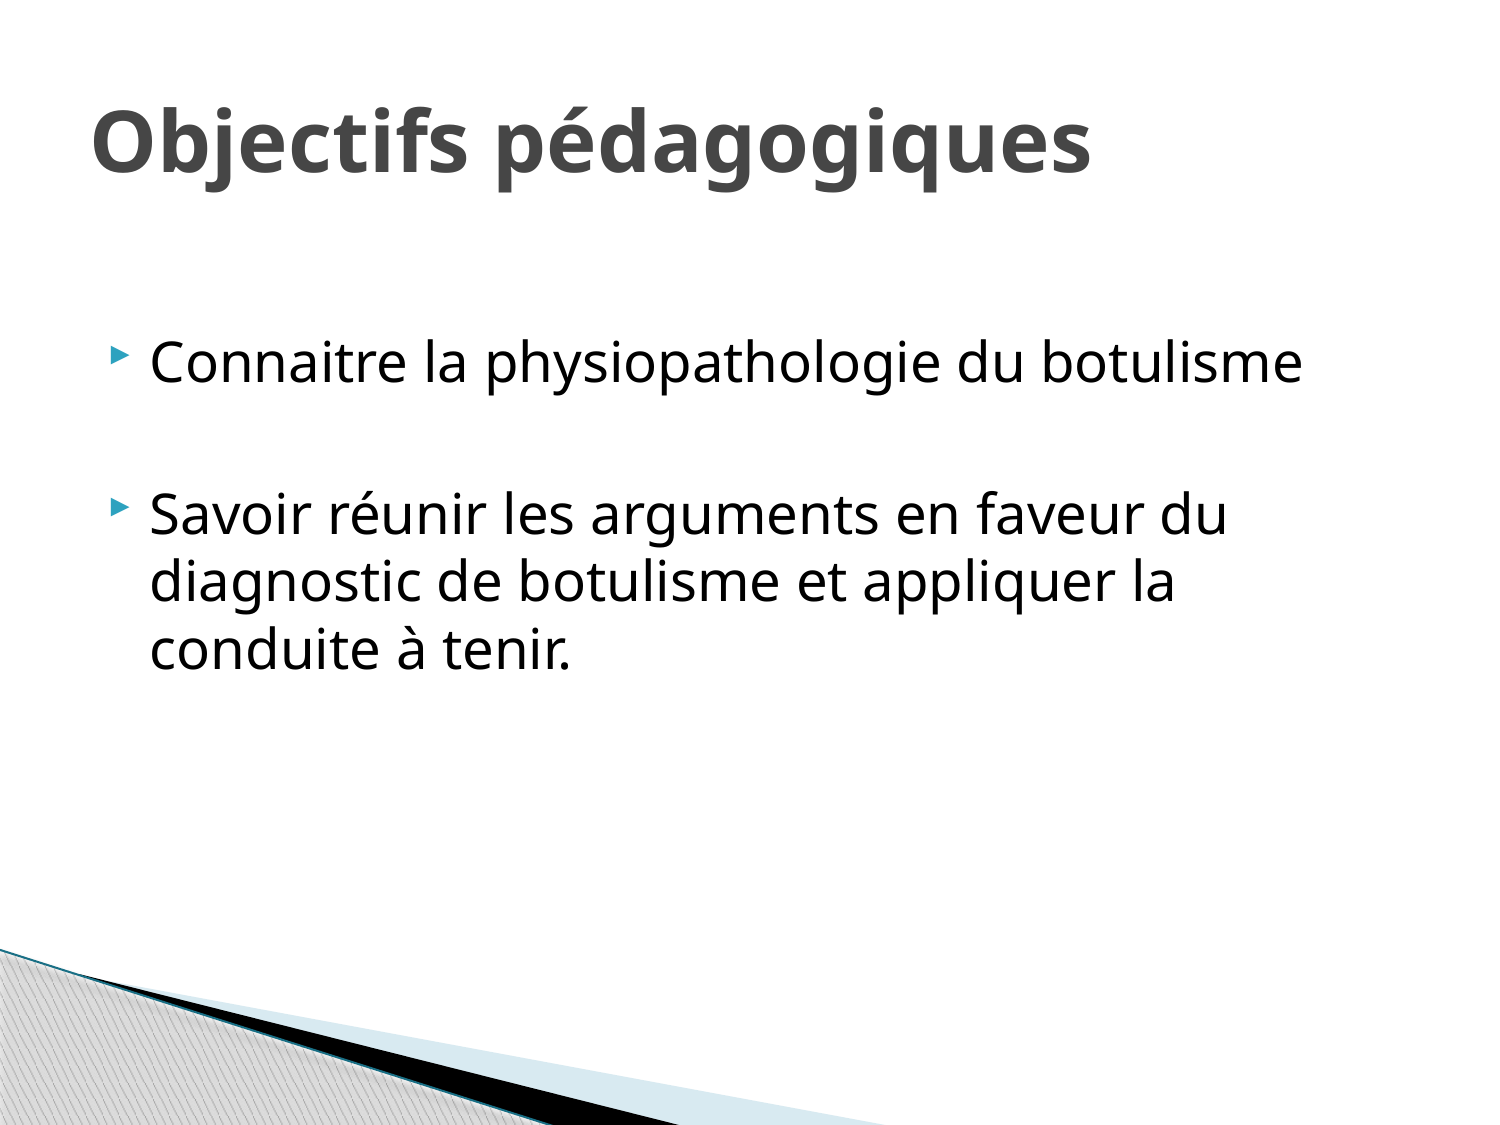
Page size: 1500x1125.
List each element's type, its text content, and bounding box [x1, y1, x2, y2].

list Connaitre la physiopathologie du botulisme Savoir réunir les arguments en faveur du diagnostic de botulisme et appliquer la conduite à tenir. [75, 243, 1425, 986]
title Objectifs pédagogiques [75, 45, 1425, 233]
